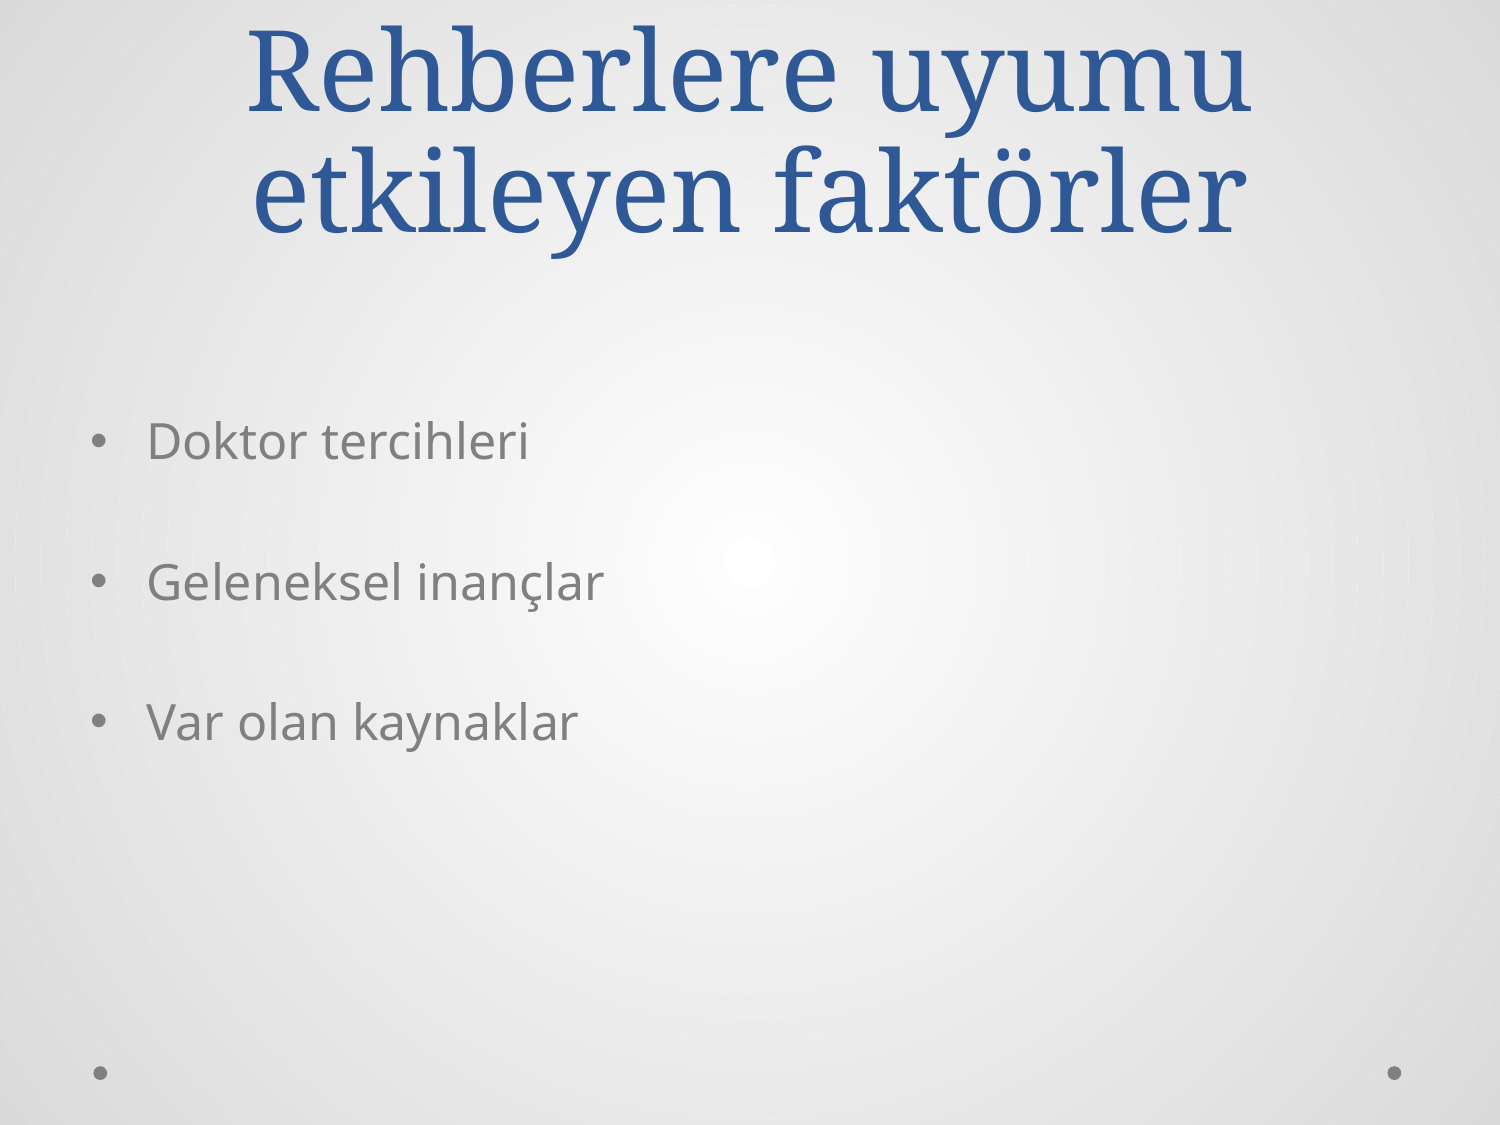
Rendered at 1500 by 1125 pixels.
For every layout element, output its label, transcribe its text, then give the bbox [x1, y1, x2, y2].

list Doktor tercihleri Geleneksel inançlar Var olan kaynaklar [75, 262, 1425, 1005]
title Rehberlere uyumu etkileyen faktörler [75, 0, 1425, 262]
